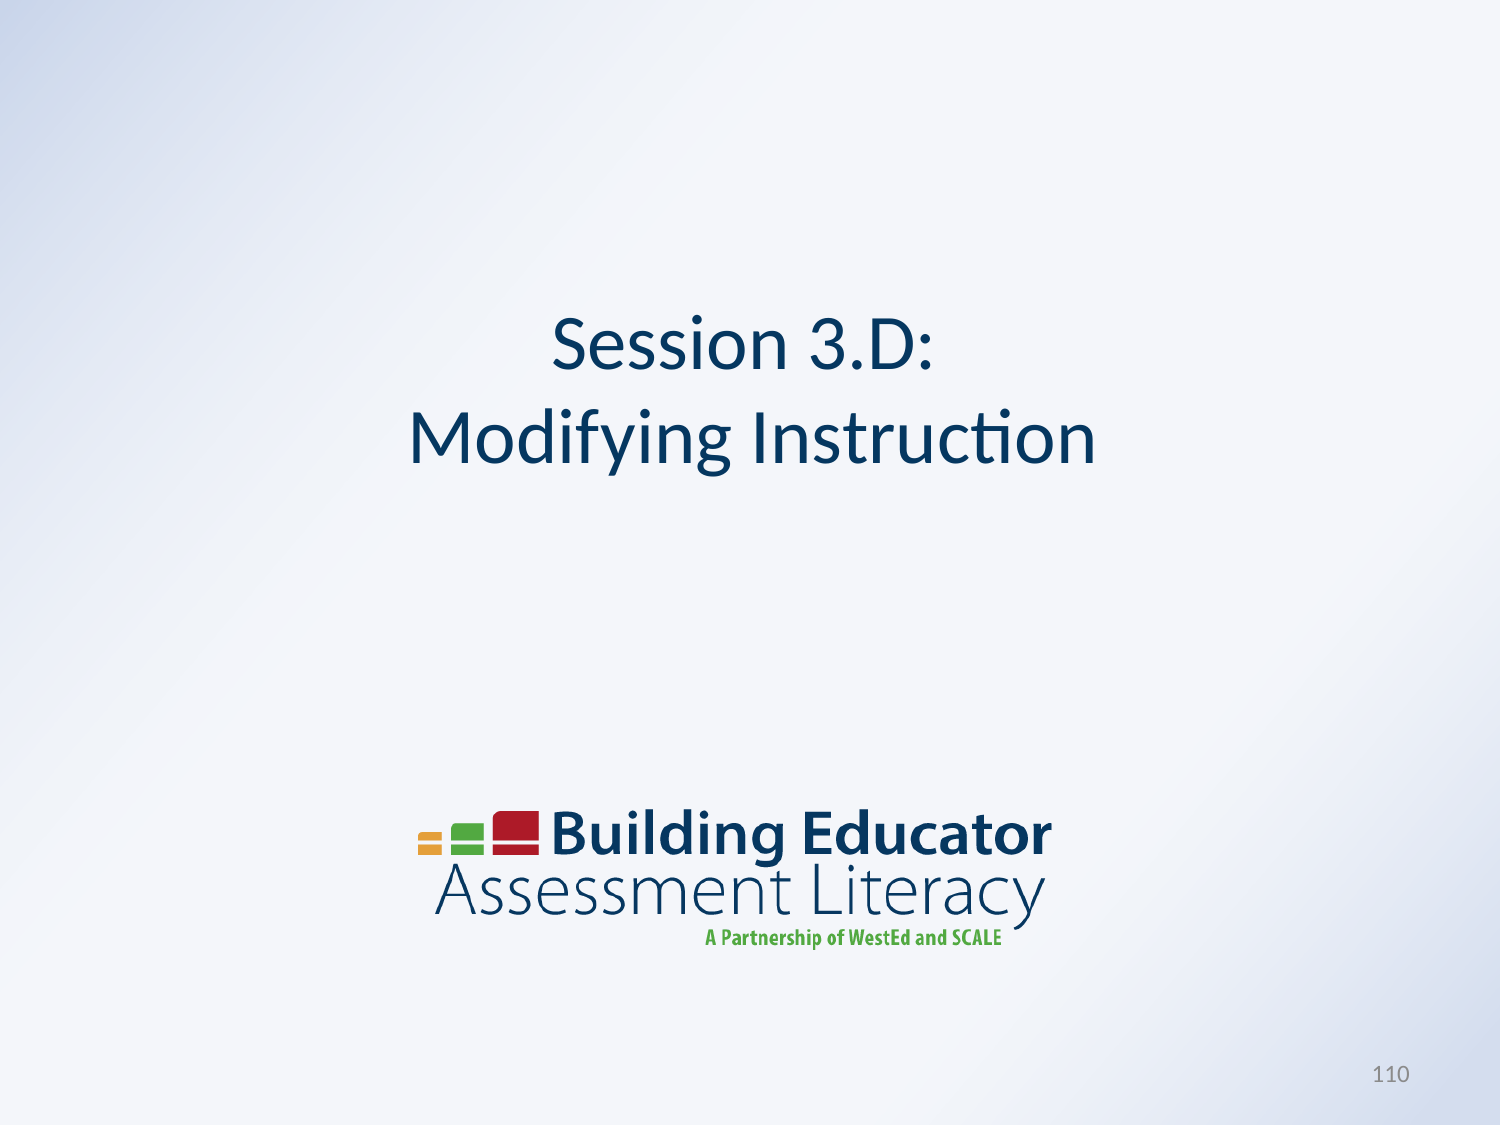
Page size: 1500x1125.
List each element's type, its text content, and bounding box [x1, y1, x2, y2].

picture [0, 0, 1500, 1125]
slide_number 110 [1074, 1042, 1425, 1103]
title Session 3.D: Modifying Instruction [115, 187, 1391, 488]
